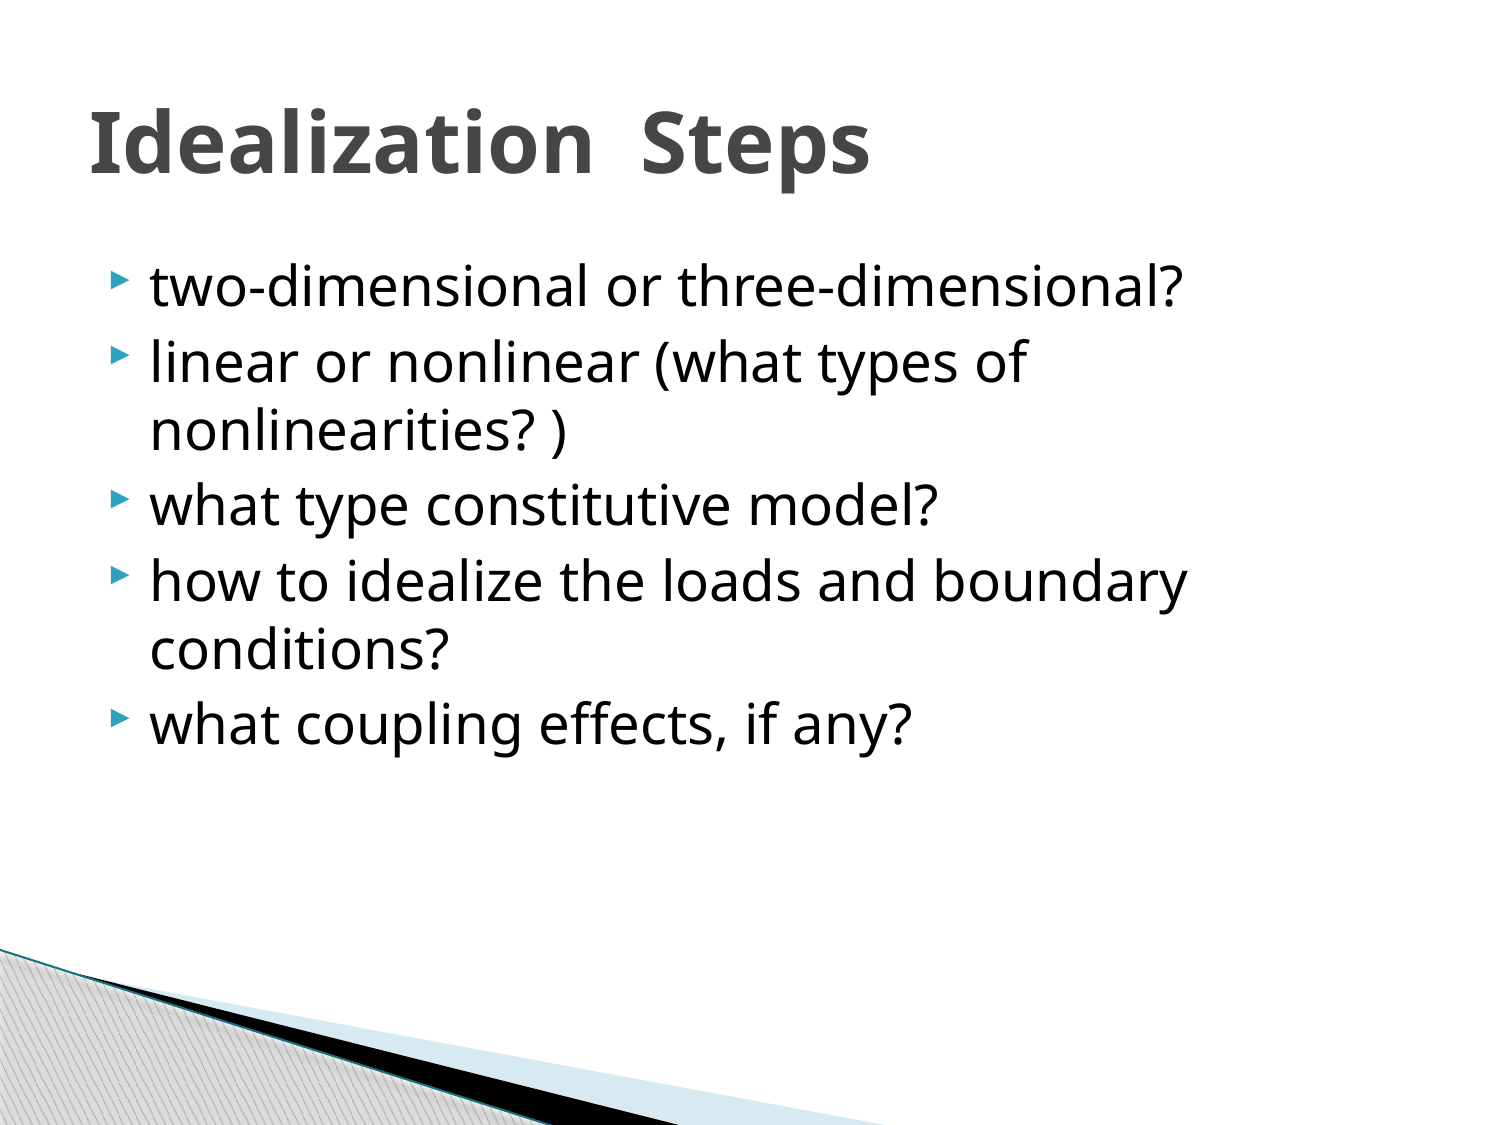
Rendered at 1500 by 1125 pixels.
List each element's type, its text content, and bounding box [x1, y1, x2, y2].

title Idealization Steps [75, 45, 1425, 233]
list two-dimensional or three-dimensional? linear or nonlinear (what types of nonlinearities? ) what type constitutive model? how to idealize the loads and boundary conditions? what coupling effects, if any? [75, 243, 1425, 986]
